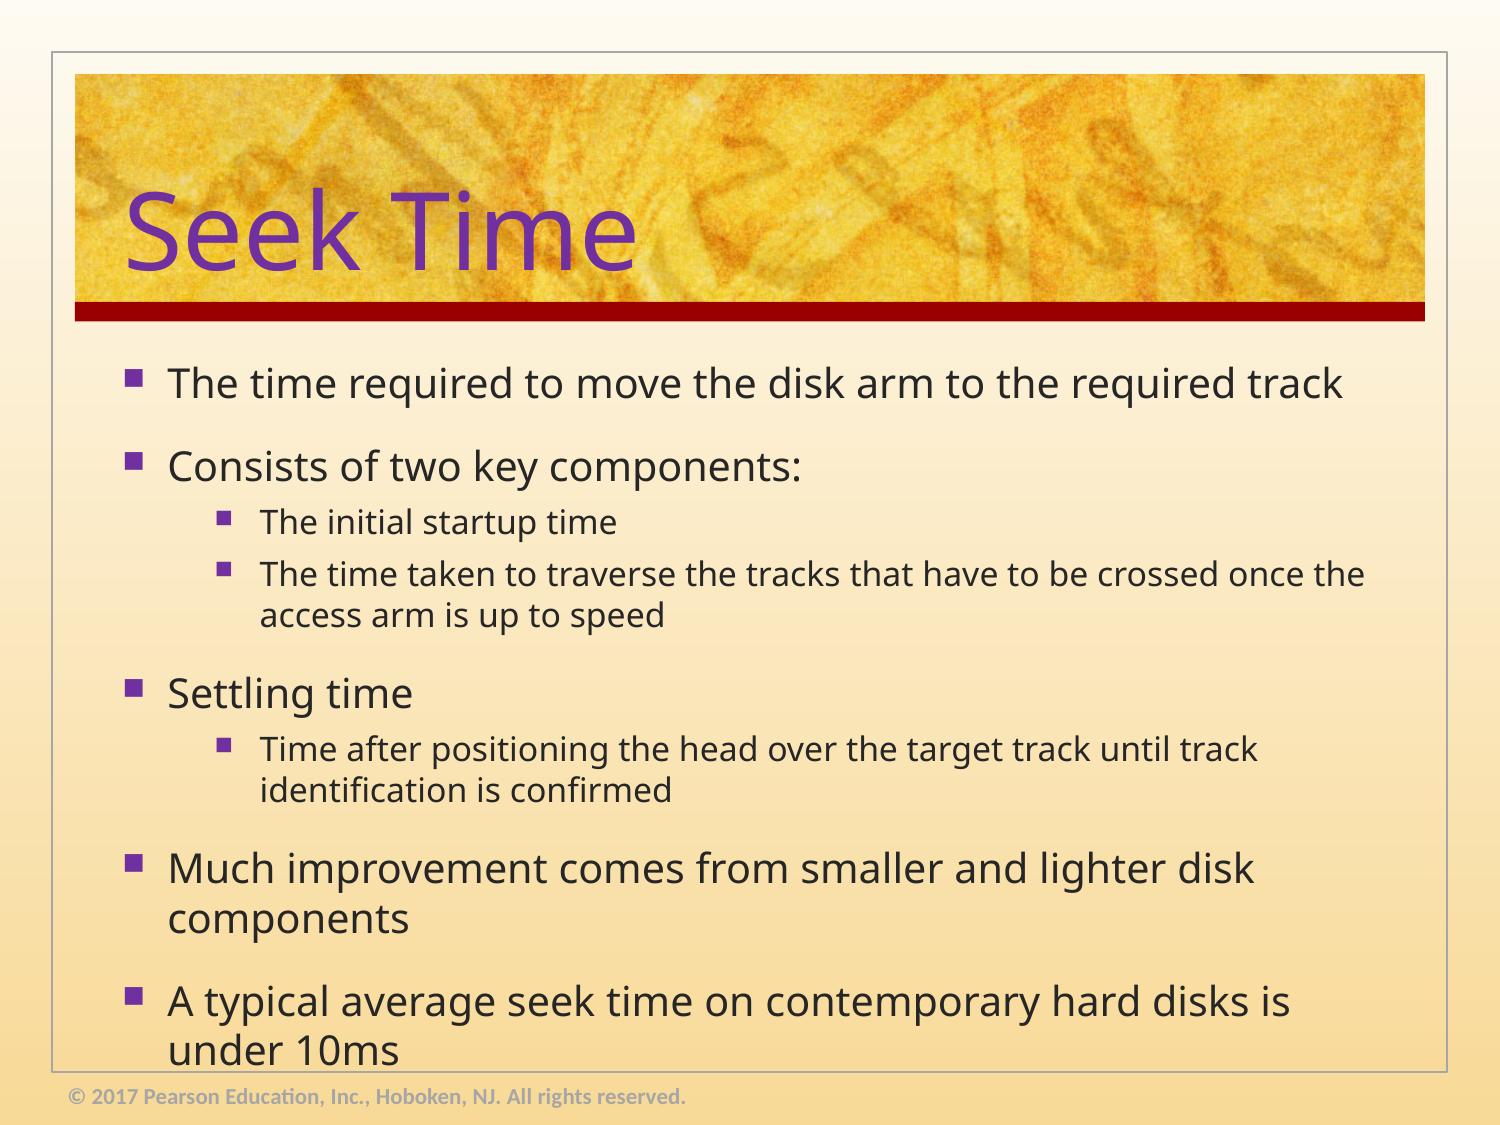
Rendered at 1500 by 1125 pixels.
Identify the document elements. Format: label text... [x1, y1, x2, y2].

list The time required to move the disk arm to the required track Consists of two key components: The initial startup time The time taken to traverse the tracks that have to be crossed once the access arm is up to speed Settling time Time after positioning the head over the target track until track identification is confirmed Much improvement comes from smaller and lighter disk components A typical average seek time on contemporary hard disks is under 10ms [107, 350, 1395, 1088]
picture [75, 74, 1425, 301]
title Seek Time [108, 74, 1392, 292]
footer © 2017 Pearson Education, Inc., Hoboken, NJ. All rights reserved. [52, 1065, 1163, 1125]
